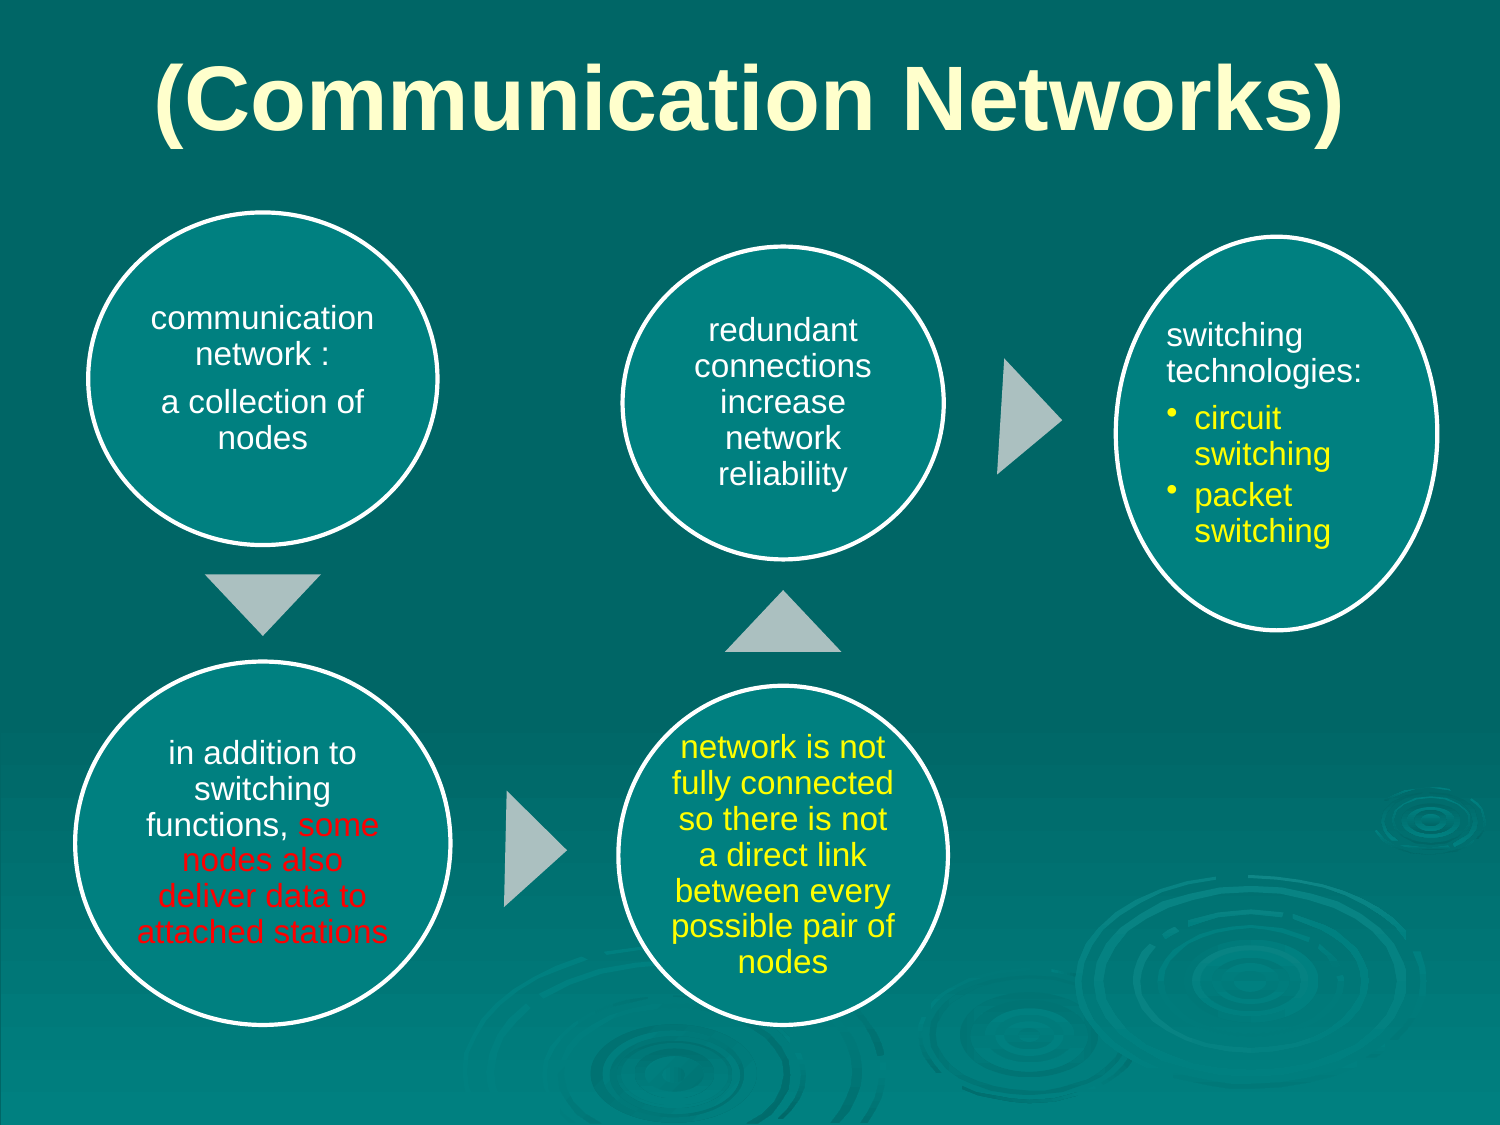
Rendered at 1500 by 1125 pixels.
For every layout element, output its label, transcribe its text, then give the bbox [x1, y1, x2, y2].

title (Communication Networks) [74, 0, 1426, 174]
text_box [74, 174, 1438, 1063]
